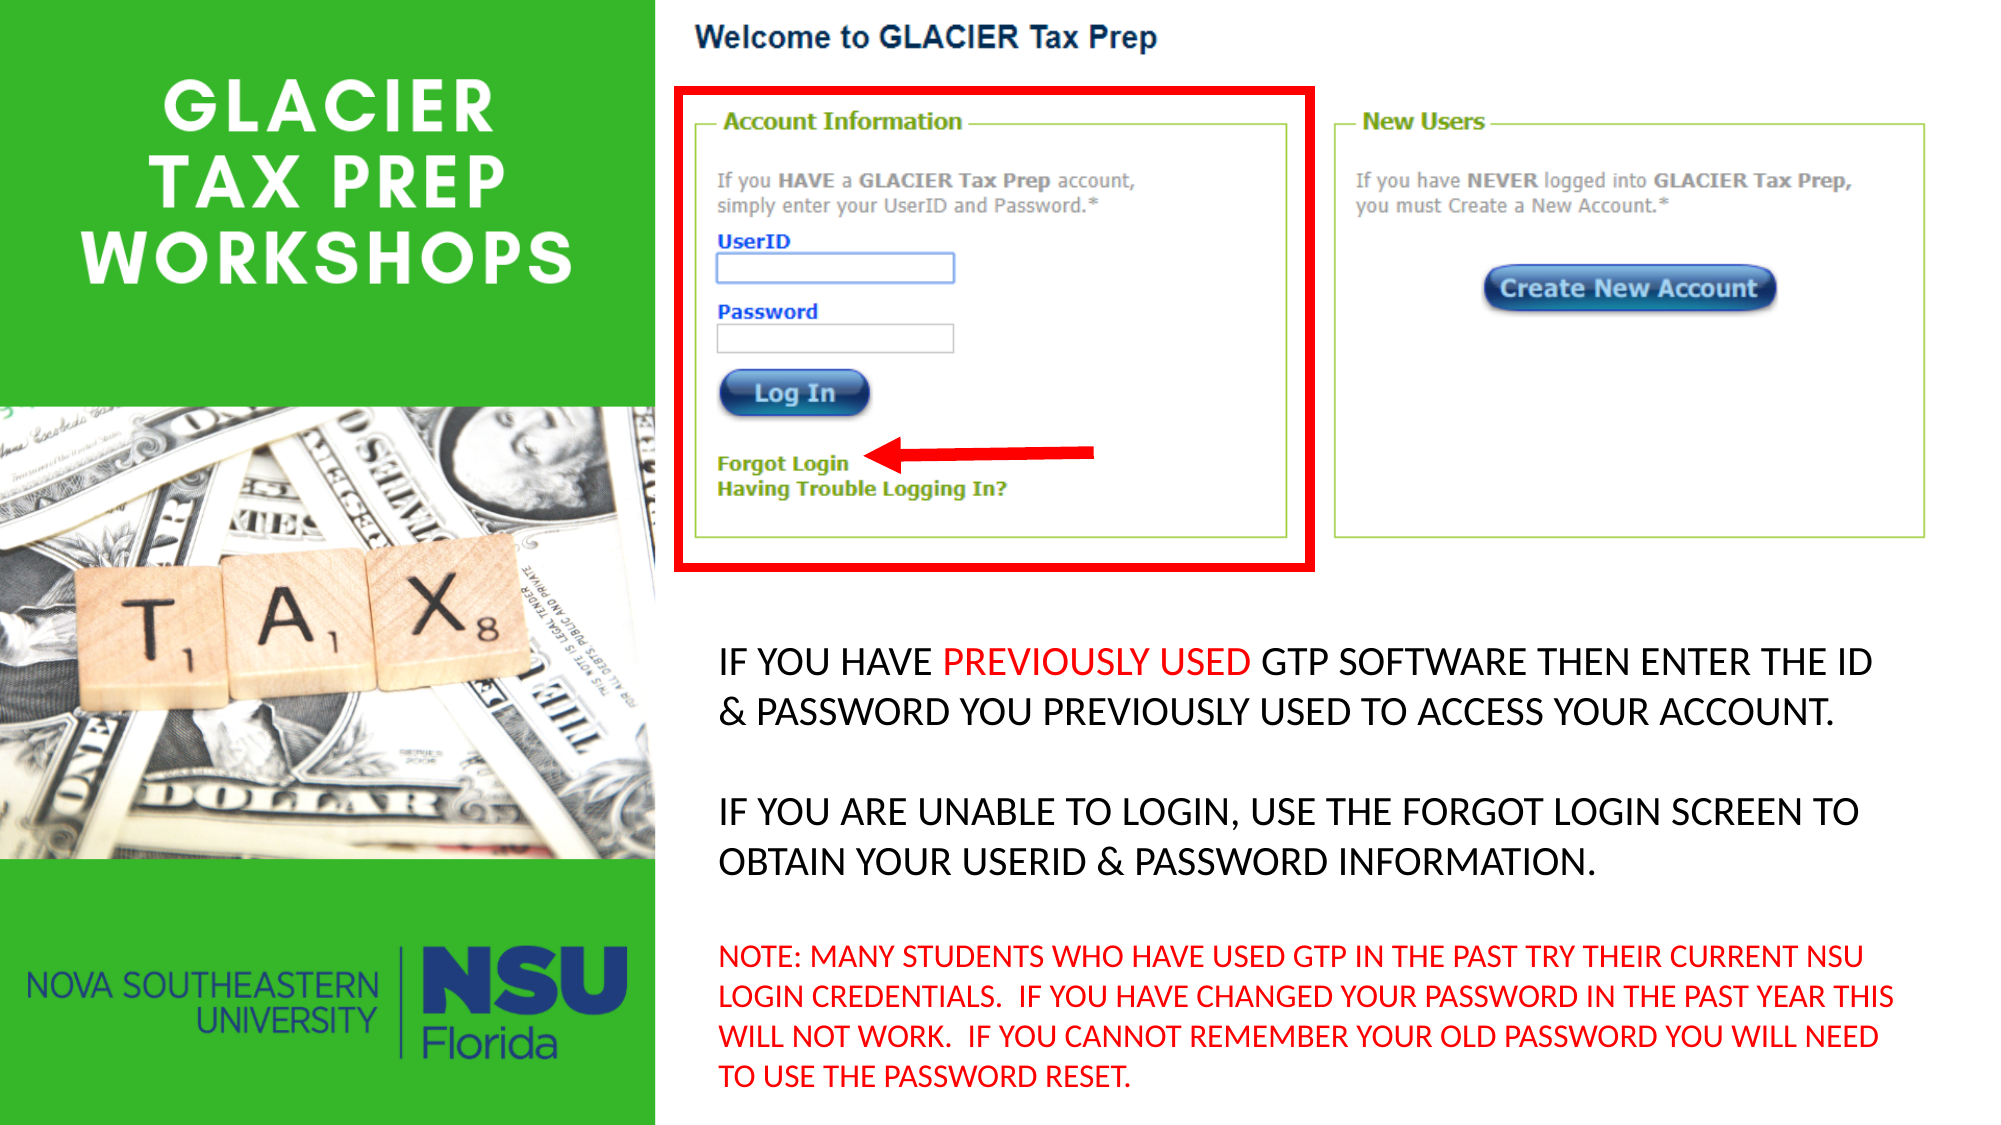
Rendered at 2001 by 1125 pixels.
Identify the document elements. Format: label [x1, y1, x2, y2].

picture [0, 0, 2000, 1125]
text_box [863, 452, 1094, 456]
